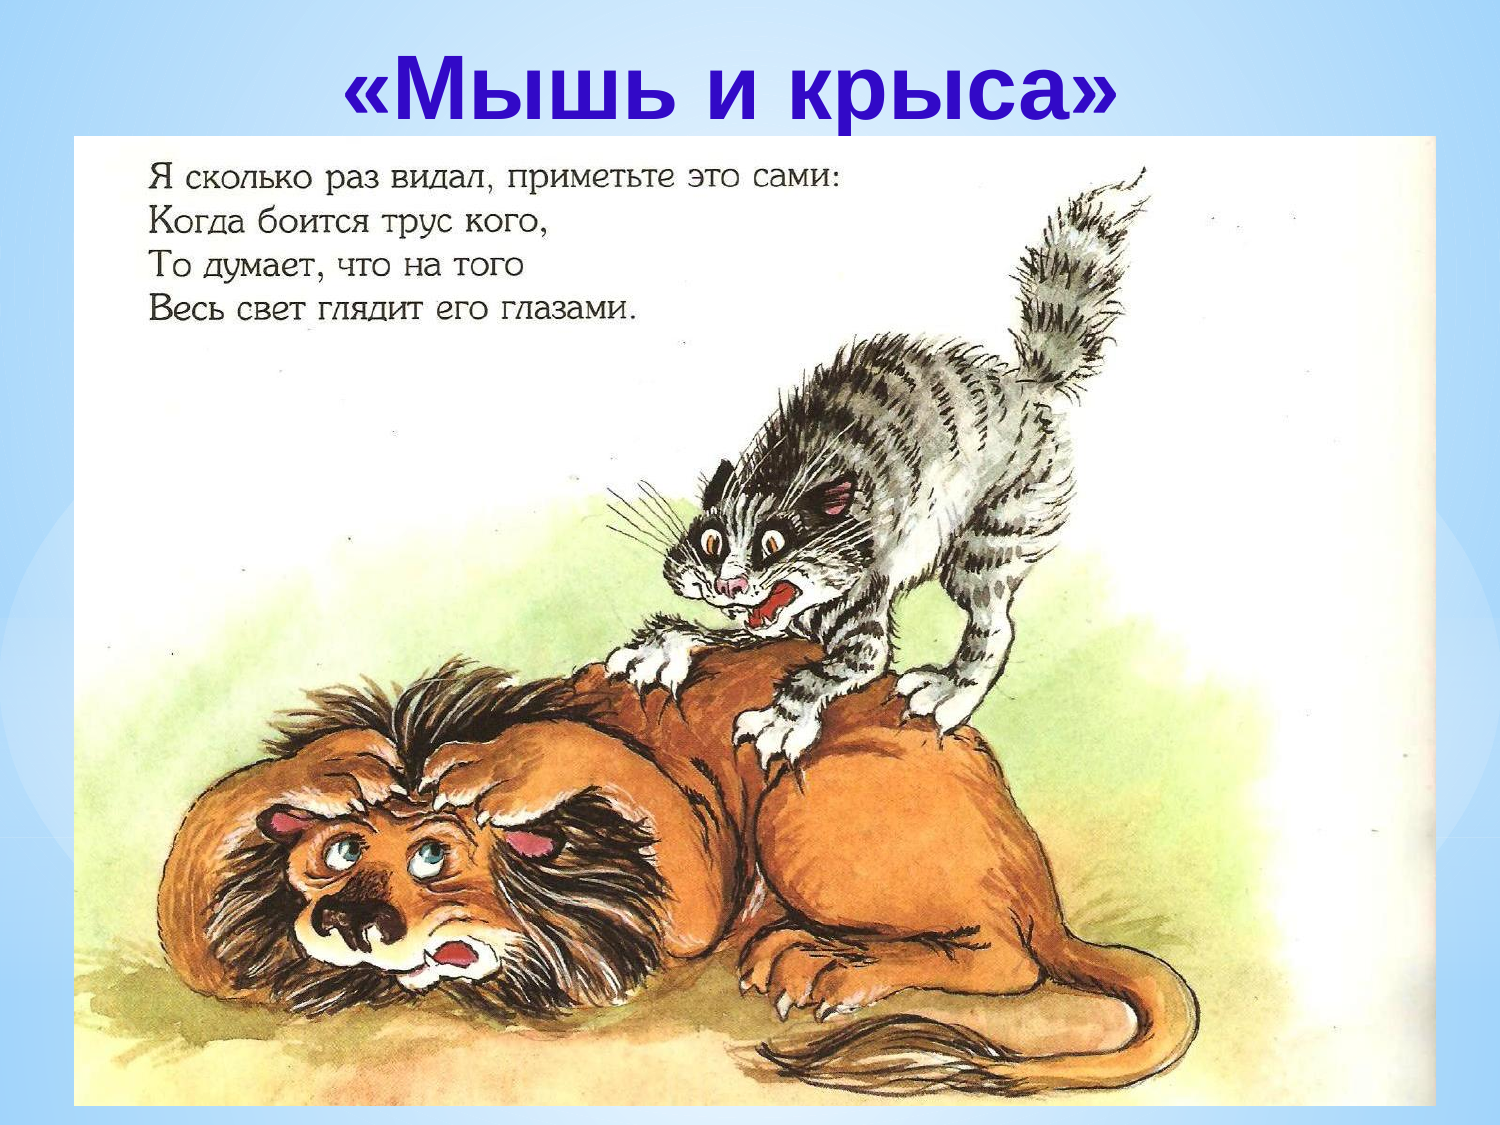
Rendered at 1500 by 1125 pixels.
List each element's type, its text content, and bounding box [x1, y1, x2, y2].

text_box «Мышь и крыса» [17, 20, 1471, 145]
picture [74, 135, 1436, 1106]
